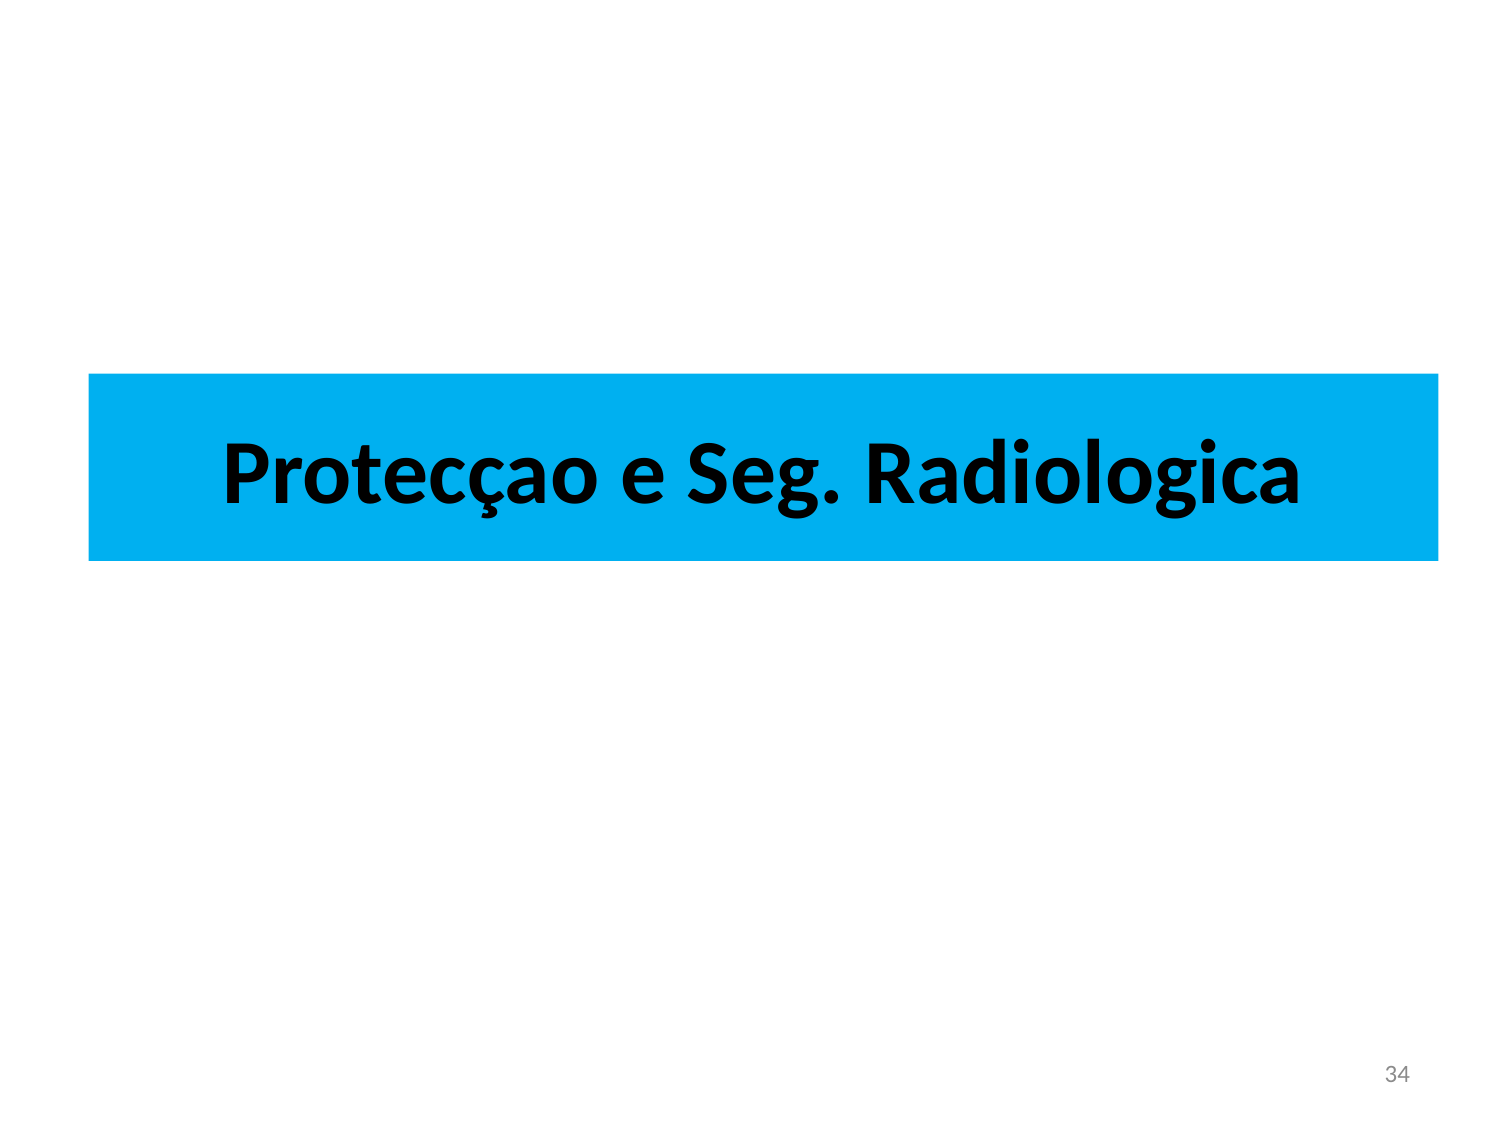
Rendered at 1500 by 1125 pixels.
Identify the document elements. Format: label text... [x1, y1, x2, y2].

title Protecçao e Seg. Radiologica [88, 373, 1439, 561]
slide_number 34 [1074, 1042, 1425, 1103]
